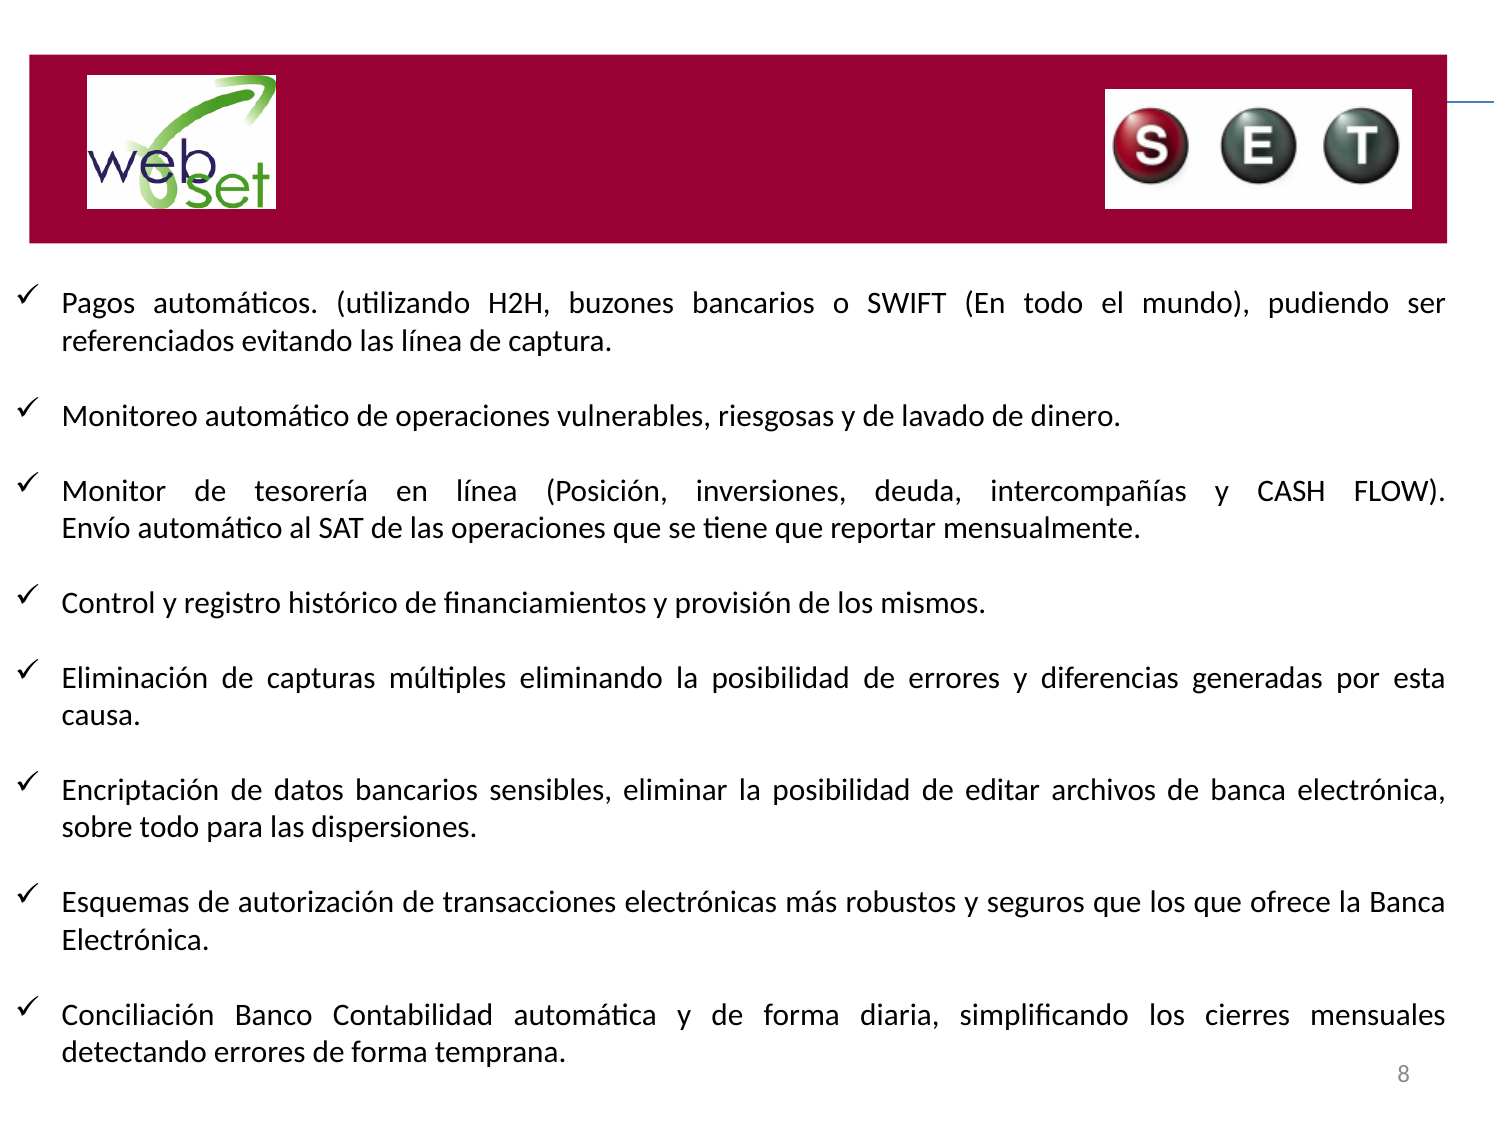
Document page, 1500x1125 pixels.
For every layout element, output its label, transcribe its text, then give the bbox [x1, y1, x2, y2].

picture [1105, 89, 1412, 210]
slide_number 8 [1074, 1077, 1425, 1103]
text_box [29, 54, 1448, 244]
picture [87, 74, 276, 209]
text_box Pagos automáticos. (utilizando H2H, buzones bancarios o SWIFT (En todo el mundo), pudiendo ser referenciados evitando las línea de captura. Monitoreo automático de operaciones vulnerables, riesgosas y de lavado de dinero. Monitor de tesorería en línea (Posición, inversiones, deuda, intercompañías y CASH FLOW). Envío automático al SAT de las operaciones que se tiene que reportar mensualmente. Control y registro histórico de financiamientos y provisión de los mismos. Eliminación de capturas múltiples eliminando la posibilidad de errores y diferencias generadas por esta causa. Encriptación de datos bancarios sensibles, eliminar la posibilidad de editar archivos de banca electrónica, sobre todo para las dispersiones. Esquemas de autorización de transacciones electrónicas más robustos y seguros que los que ofrece la Banca Electrónica. Conciliación Banco Contabilidad automática y de forma diaria, simplificando los cierres mensuales detectando errores de forma temprana. [0, 275, 1463, 1077]
